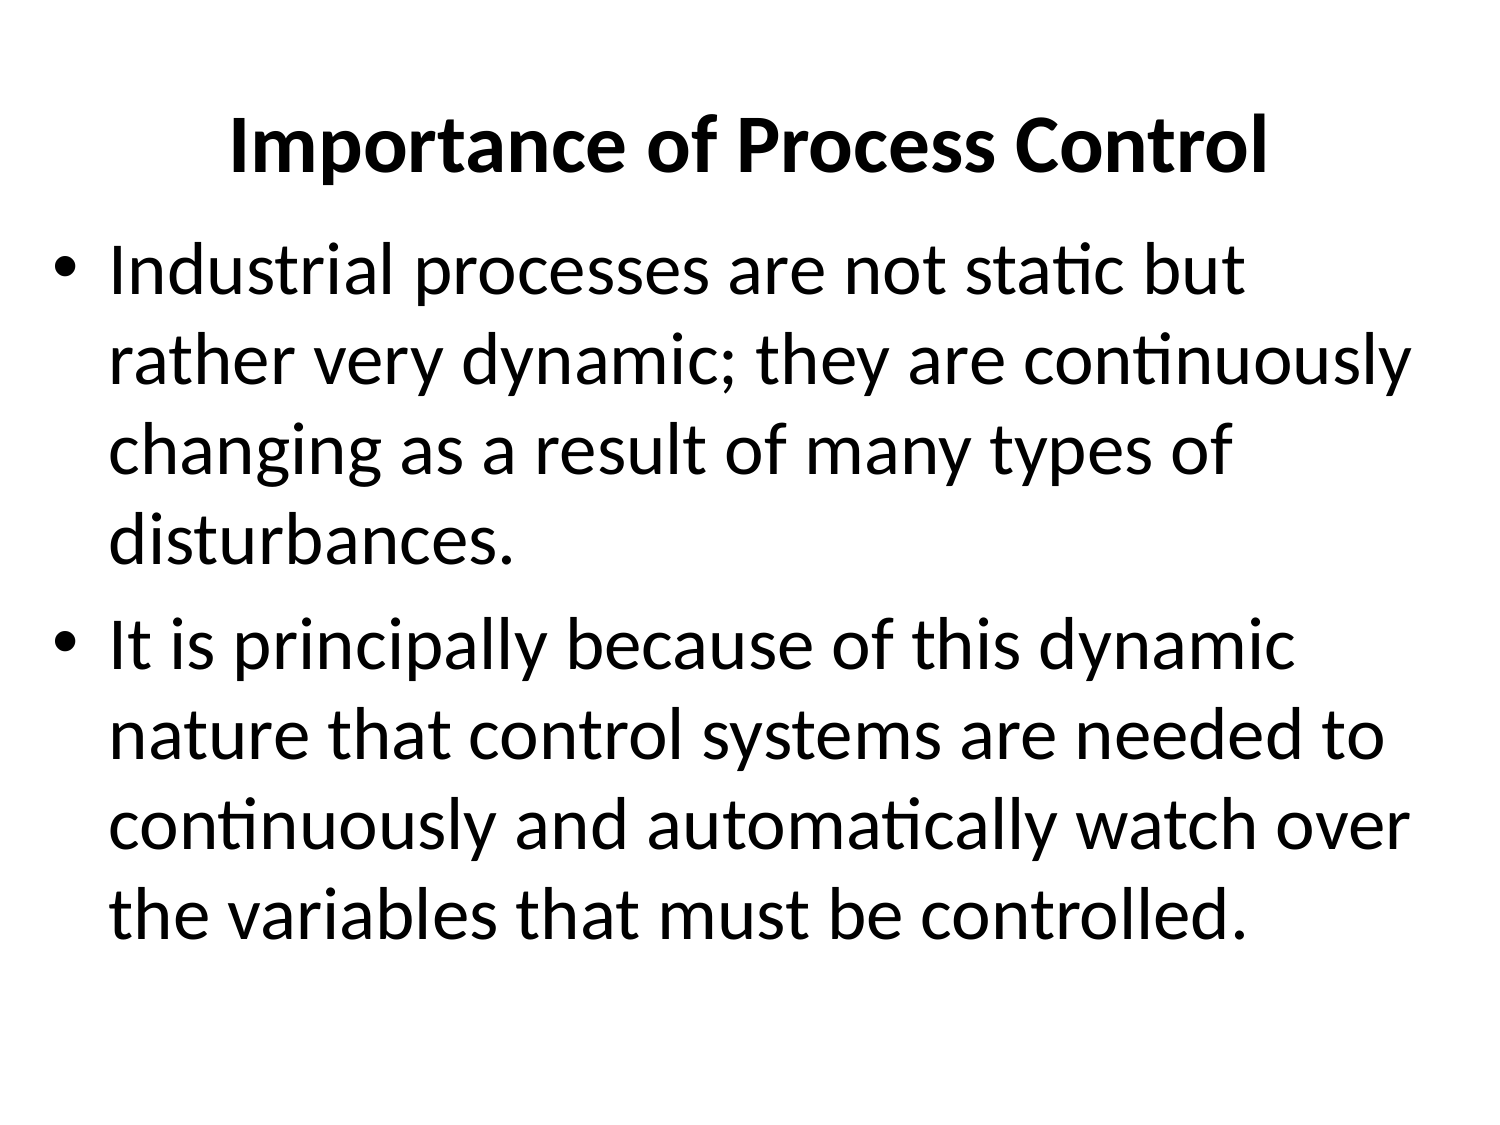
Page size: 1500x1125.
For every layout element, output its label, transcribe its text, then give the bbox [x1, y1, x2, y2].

title Importance of Process Control [75, 45, 1425, 212]
list Industrial processes are not static but rather very dynamic; they are continuously changing as a result of many types of disturbances. It is principally because of this dynamic nature that control systems are needed to continuously and automatically watch over the variables that must be controlled. [37, 212, 1463, 1005]
